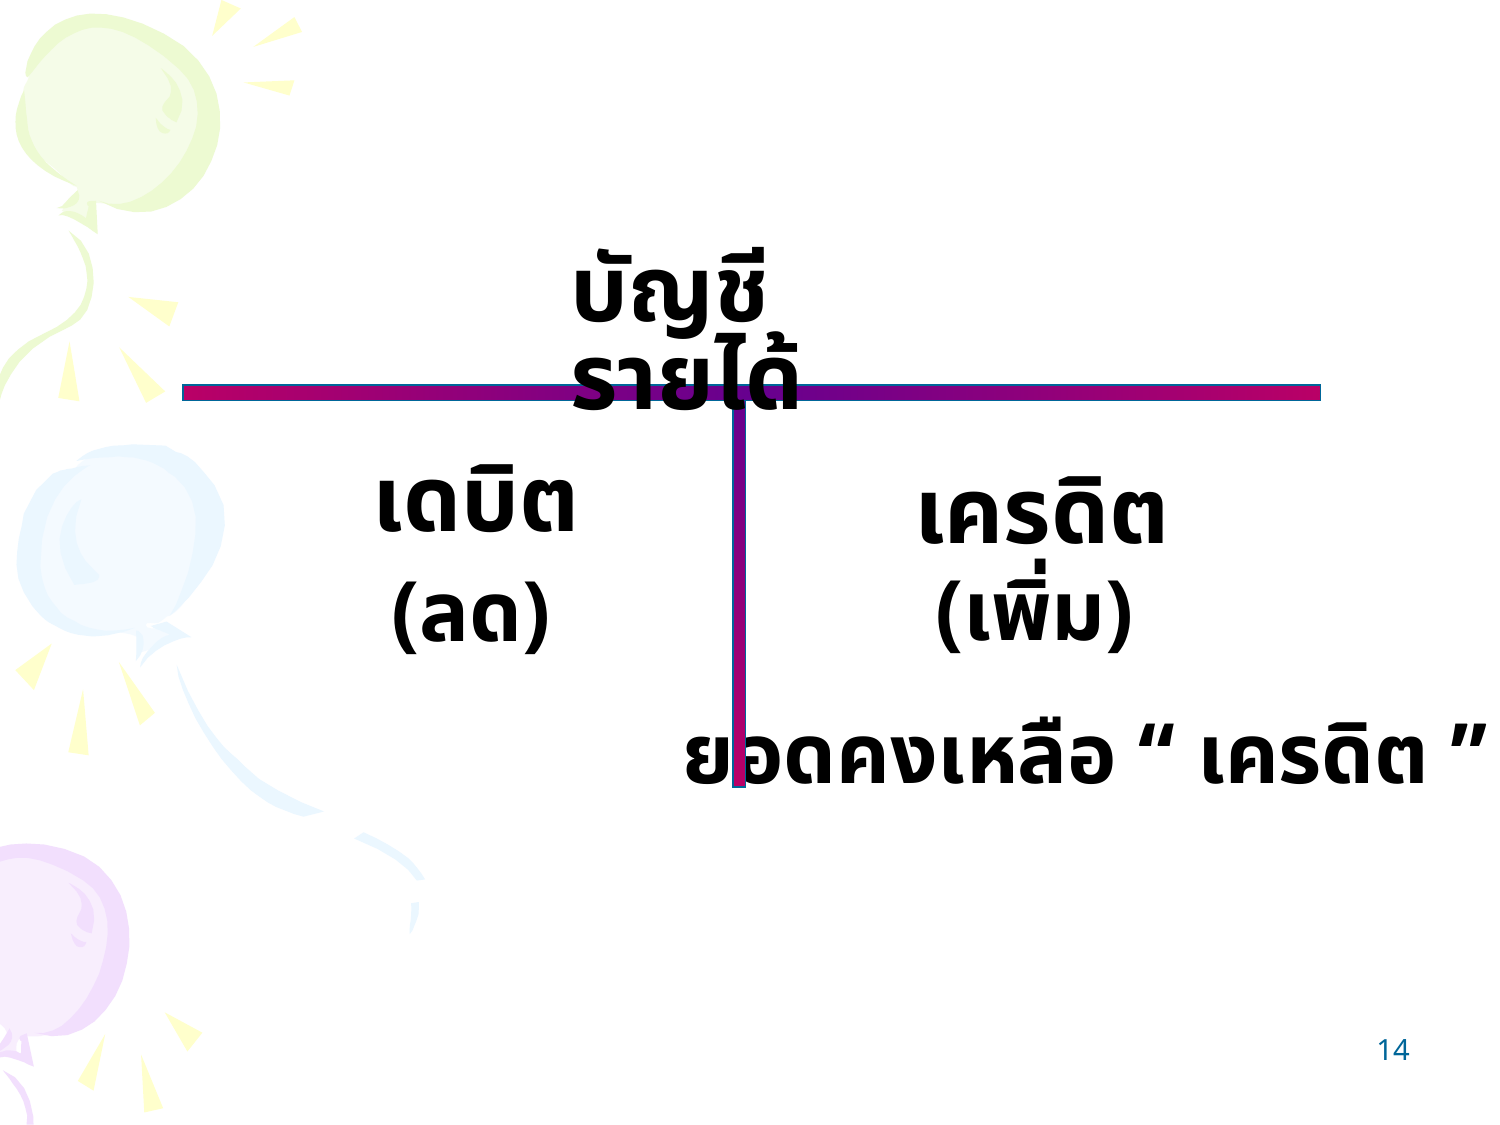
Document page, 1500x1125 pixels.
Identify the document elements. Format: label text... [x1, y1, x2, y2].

text_box ยอดคงเหลือ “ เครดิต ” [667, 693, 1500, 808]
slide_number 14 [1074, 1023, 1426, 1100]
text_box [182, 243, 1321, 788]
